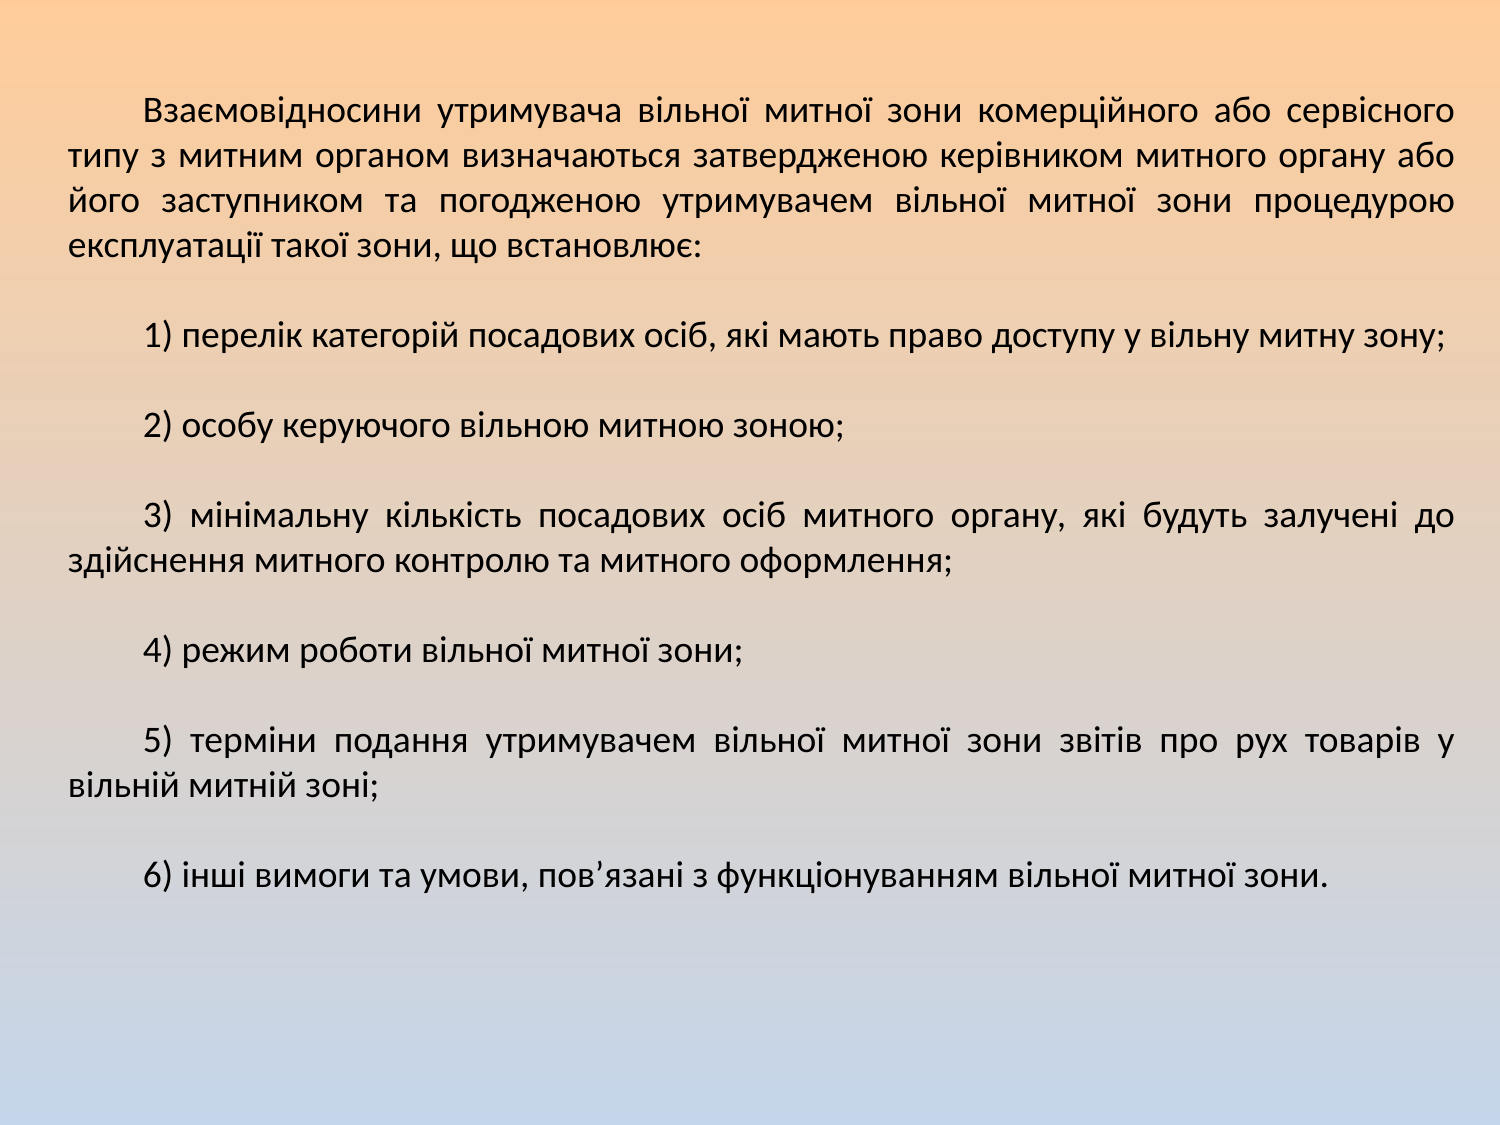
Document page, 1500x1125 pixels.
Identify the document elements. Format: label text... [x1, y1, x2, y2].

text_box Взаємовідносини утримувача вільної митної зони комерційного або сервісного типу з митним органом визначаються затвердженою керівником митного органу або його заступником та погодженою утримувачем вільної митної зони процедурою експлуатації такої зони, що встановлює: 1) перелік категорій посадових осіб, які мають право доступу у вільну митну зону; 2) особу керуючого вільною митною зоною; 3) мінімальну кількість посадових осіб митного органу, які будуть залучені до здійснення митного контролю та митного оформлення; 4) режим роботи вільної митної зони; 5) терміни подання утримувачем вільної митної зони звітів про рух товарів у вільній митній зоні; 6) інші вимоги та умови, пов’язані з функціонуванням вільної митної зони. [53, 77, 1471, 903]
